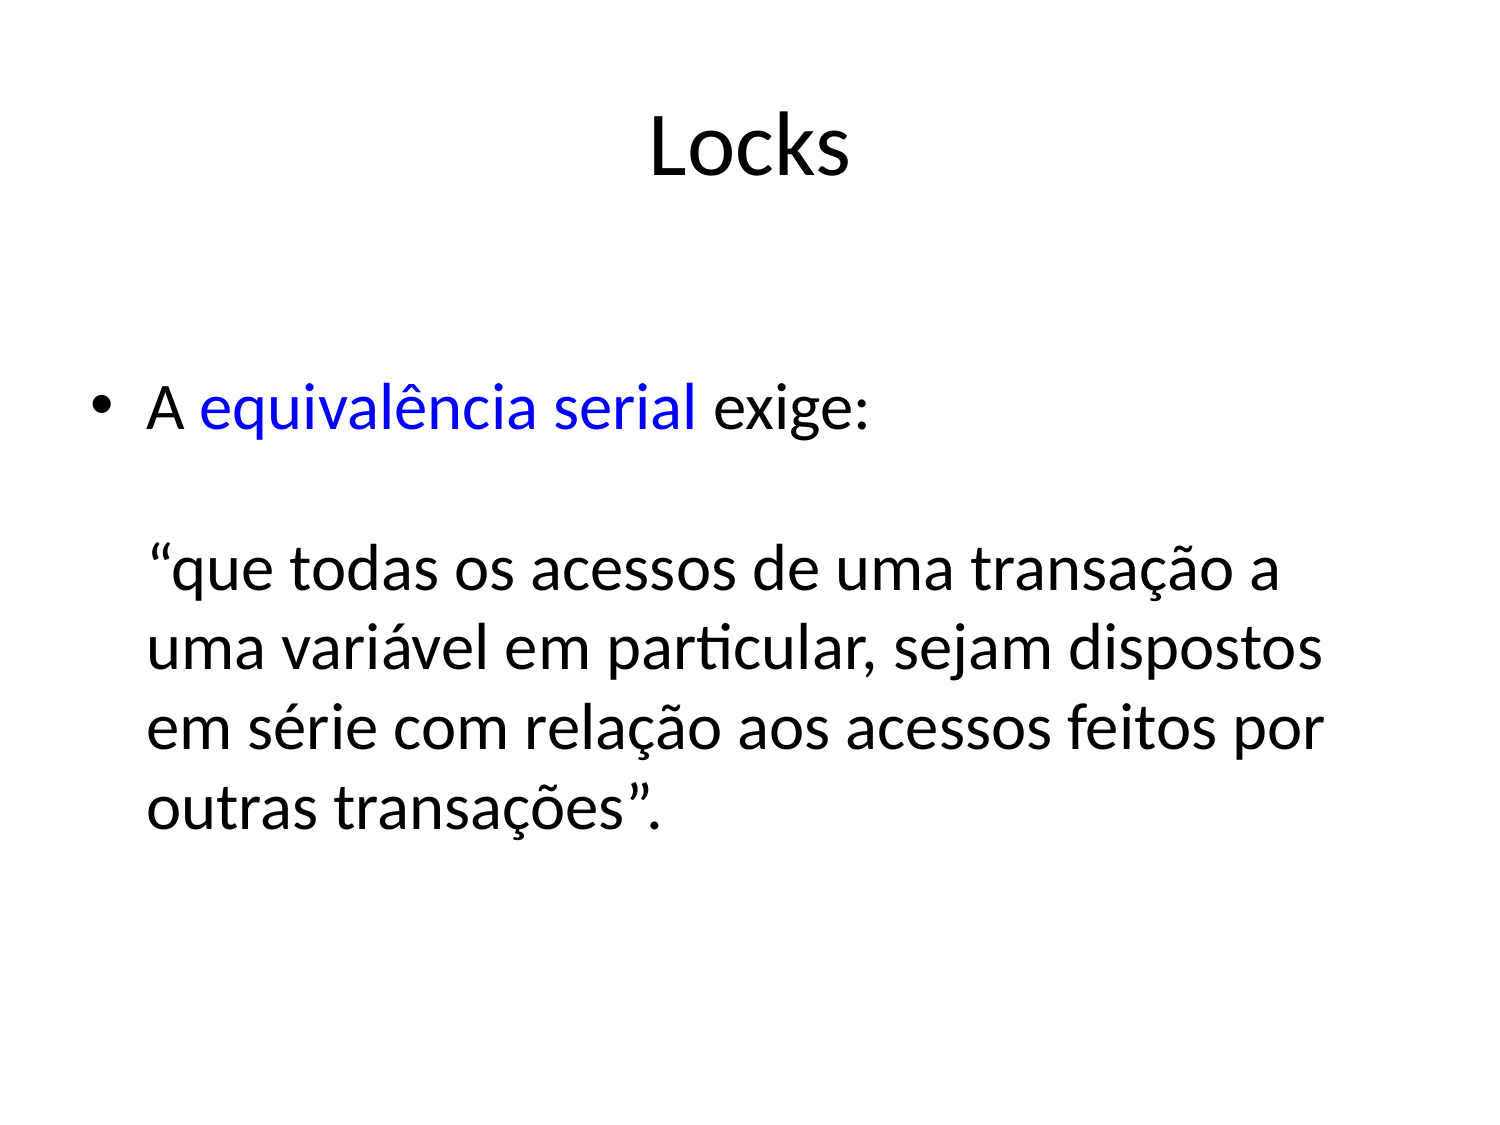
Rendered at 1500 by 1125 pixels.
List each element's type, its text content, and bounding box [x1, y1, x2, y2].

list A equivalência serial exige: “que todas os acessos de uma transação a uma variável em particular, sejam dispostos em série com relação aos acessos feitos por outras transações”. [75, 262, 1425, 1005]
title Locks [75, 45, 1425, 233]
